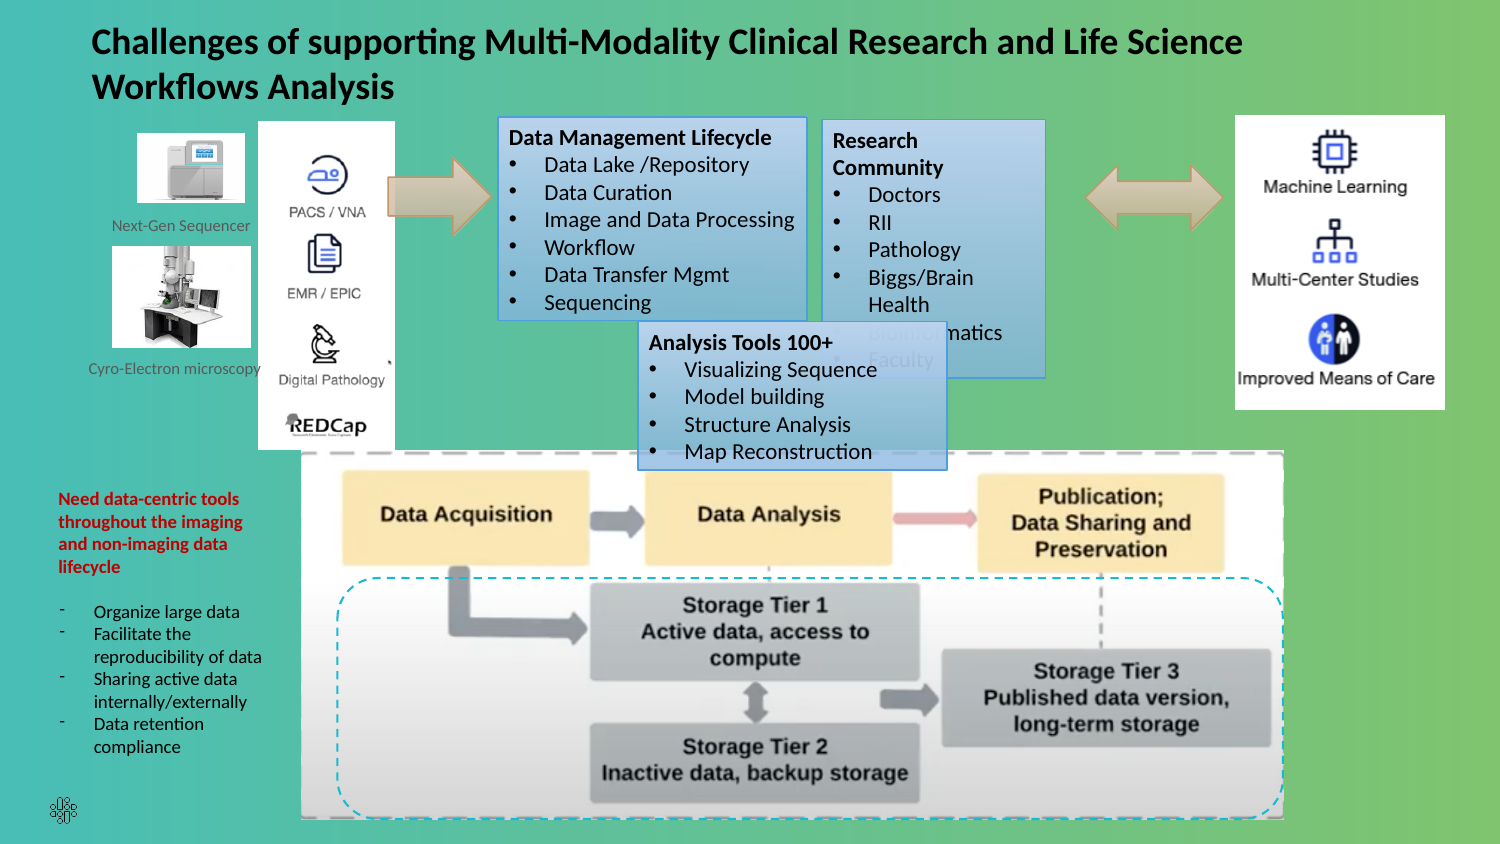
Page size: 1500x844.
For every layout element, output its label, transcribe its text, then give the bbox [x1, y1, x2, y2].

picture [136, 133, 245, 203]
title Challenges of supporting Multi-Modality Clinical Research and Life Science Workflows Analysis [80, 39, 1420, 120]
text_box [399, 157, 492, 236]
picture [50, 797, 77, 824]
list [300, 450, 1285, 820]
text_box [1085, 165, 1224, 231]
text_box Next-Gen Sequencer [100, 209, 253, 241]
text_box Analysis Tools 100+ Visualizing Sequence Model building Structure Analysis Map Reconstruction [637, 321, 948, 448]
picture [258, 120, 395, 451]
picture [1235, 115, 1445, 410]
text_box Research Community Doctors RII Pathology Biggs/Brain Health Bioinformatics Faculty [821, 119, 1046, 378]
text_box Need data-centric tools throughout the imaging and non-imaging data lifecycle Organize large data Facilitate the reproducibility of data Sharing active data internally/externally Data retention compliance [47, 481, 283, 786]
text_box Data Management Lifecycle Data Lake /Repository Data Curation Image and Data Processing Workflow Data Transfer Mgmt Sequencing [497, 116, 808, 321]
picture [112, 246, 251, 349]
text_box Cyro-Electron microscopy [77, 352, 253, 384]
